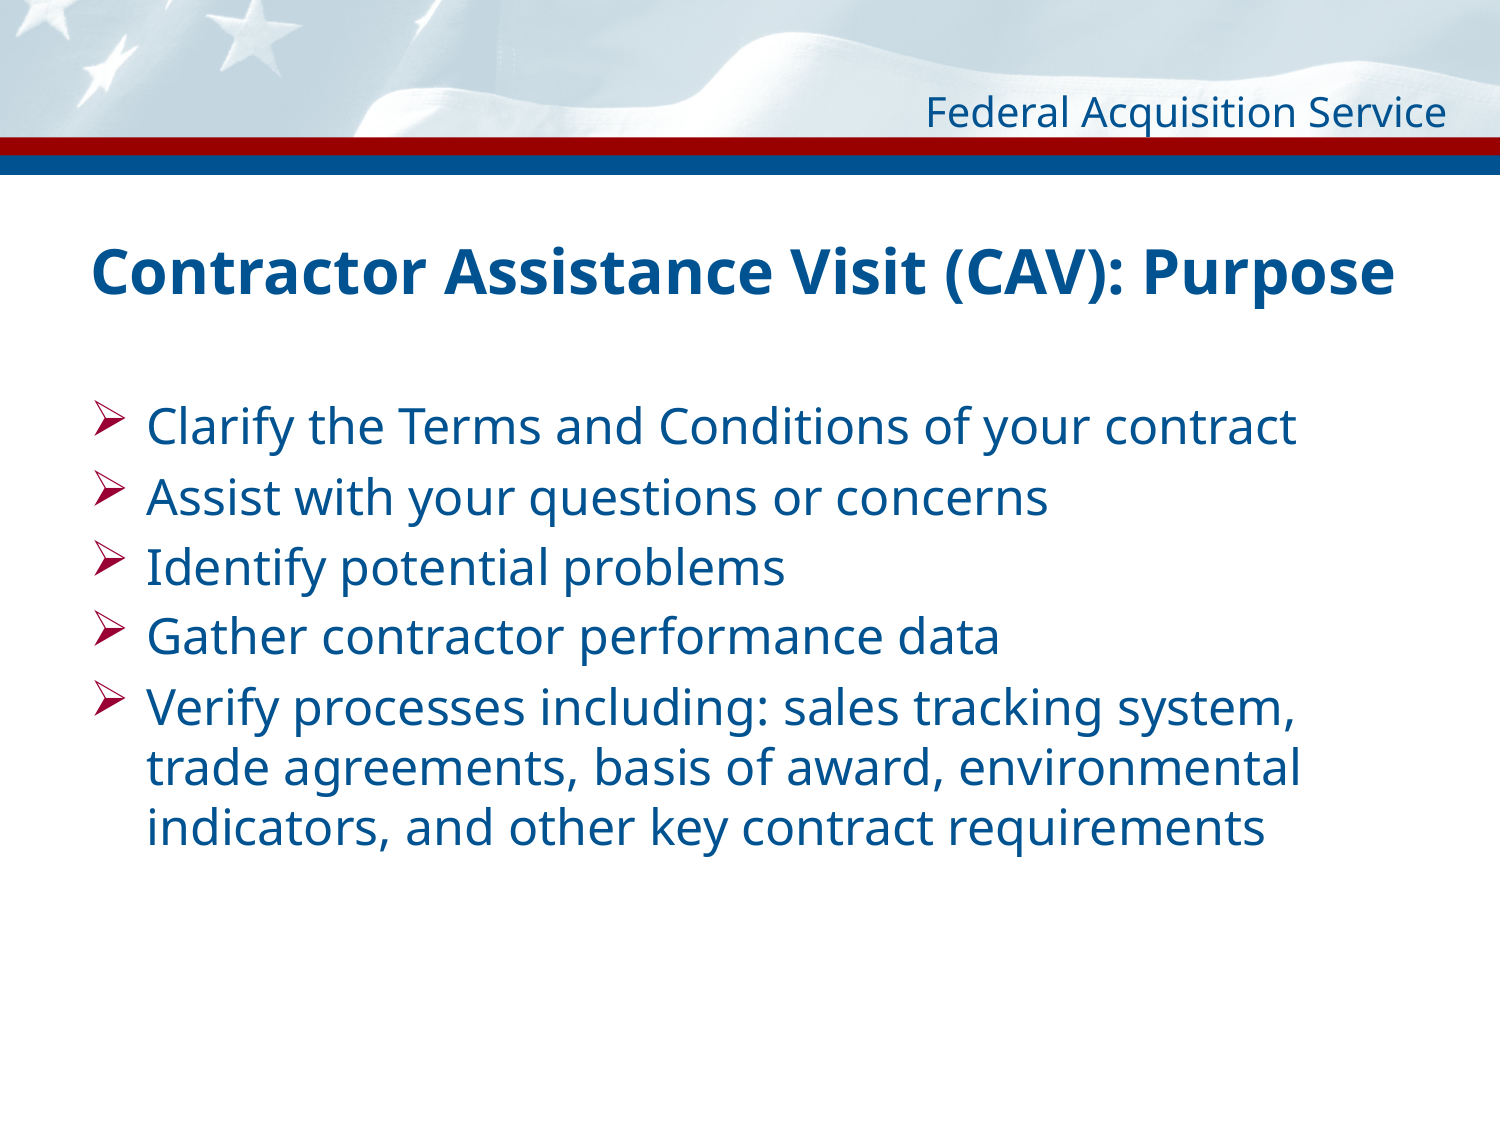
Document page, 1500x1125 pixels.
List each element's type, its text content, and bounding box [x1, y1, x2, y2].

picture [0, 0, 1500, 137]
list Clarify the Terms and Conditions of your contract Assist with your questions or concerns Identify potential problems Gather contractor performance data Verify processes including: sales tracking system, trade agreements, basis of award, environmental indicators, and other key contract requirements [74, 387, 1350, 888]
title Contractor Assistance Visit (CAV): Purpose [74, 224, 1476, 317]
picture [1133, 107, 1145, 124]
